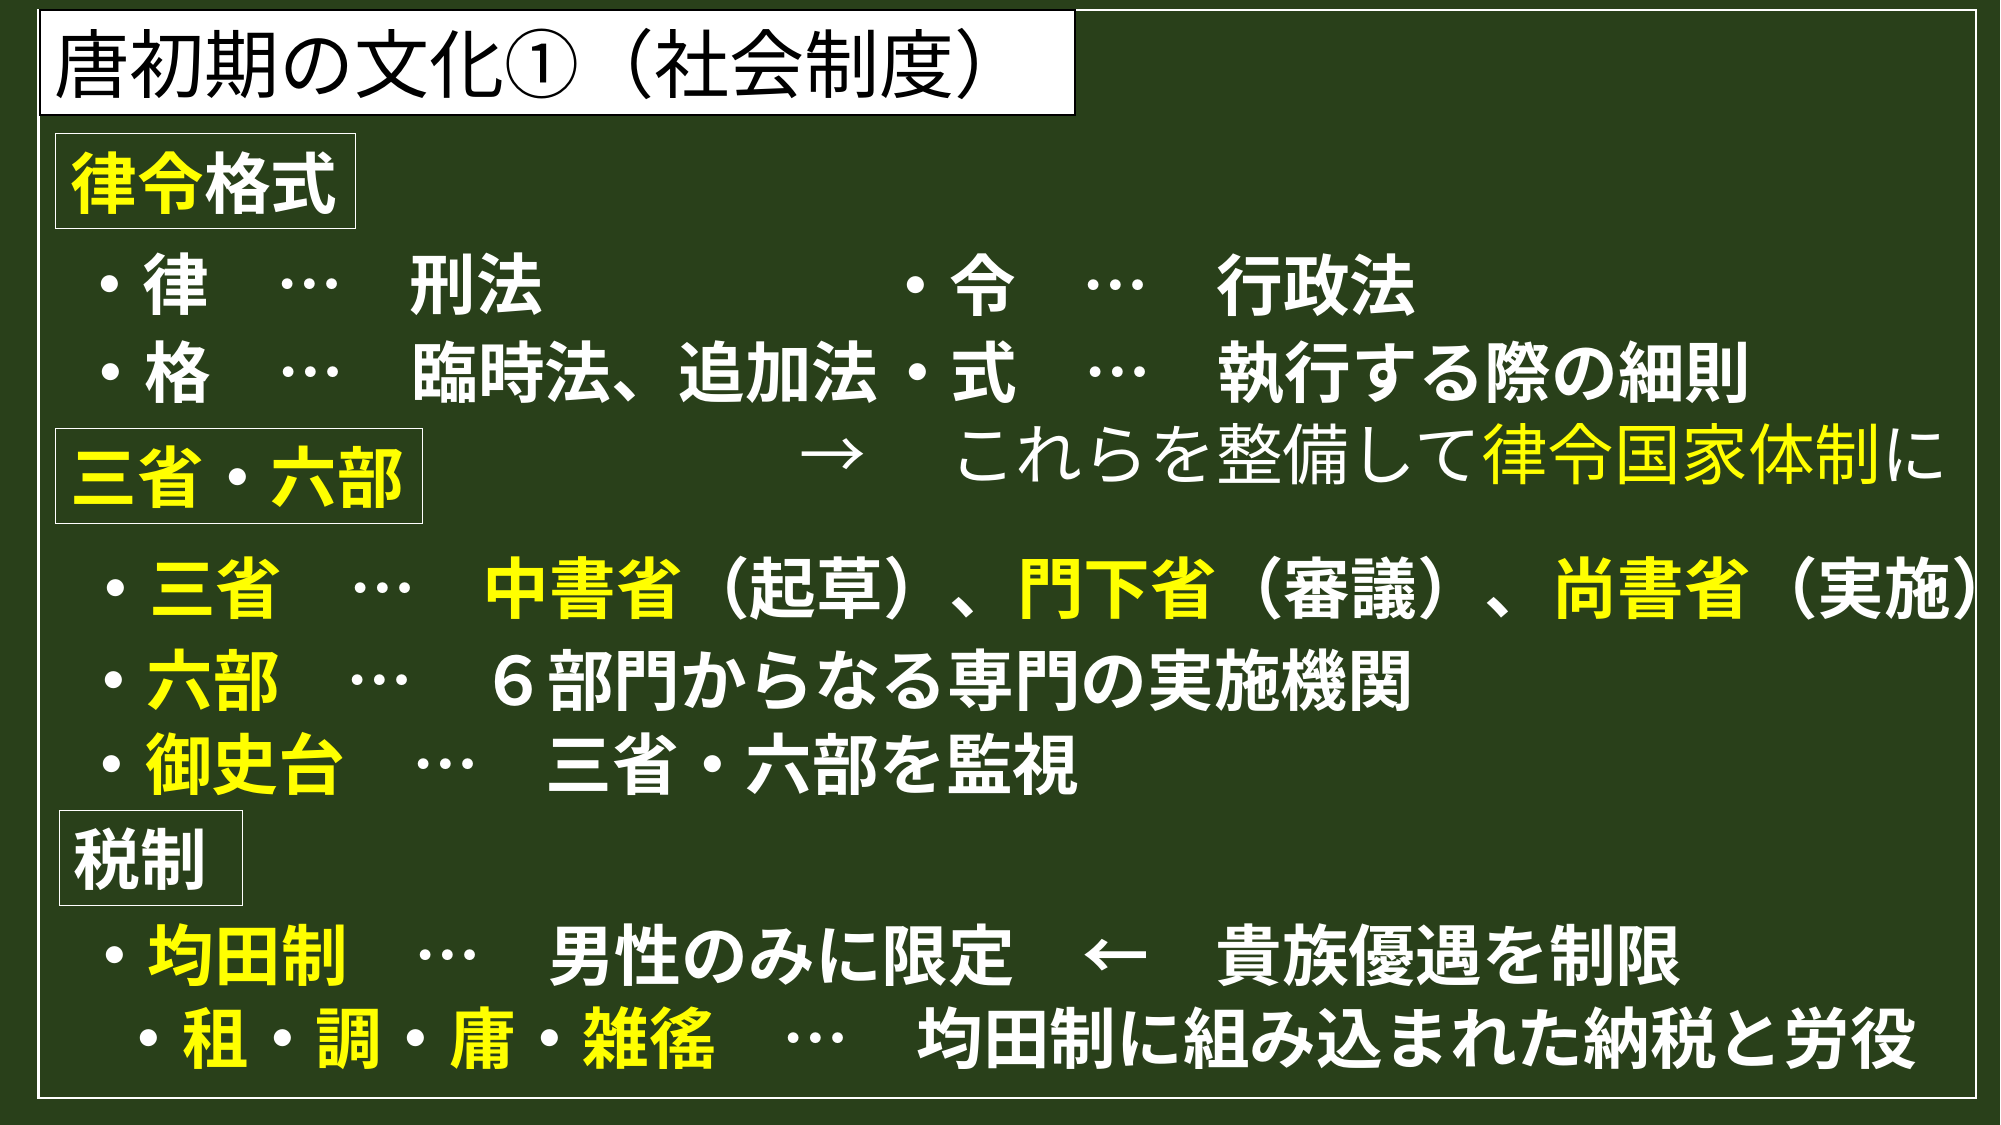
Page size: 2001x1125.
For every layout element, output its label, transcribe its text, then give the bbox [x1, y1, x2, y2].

text_box 税制 [59, 810, 243, 906]
text_box ・三省 … 中書省（起草）、門下省（審議）、尚書省（実施） [67, 538, 2000, 634]
text_box ・式 … 執行する際の細則 [869, 323, 1767, 405]
text_box ・格 … 臨時法、追加法 [62, 323, 869, 418]
text_box [37, 9, 1977, 1099]
text_box ・租・調・庸・雑徭 … 均田制に組み込まれた納税と労役 [100, 990, 1933, 1085]
text_box 律令格式 [55, 133, 356, 229]
text_box 唐初期の文化①（社会制度） [39, 9, 1076, 116]
text_box ・御史台 … 三省・六部を監視 [63, 715, 1095, 811]
text_box ・均田制 … 男性のみに限定 ← 貴族優遇を制限 [66, 906, 1699, 1002]
text_box ・令 … 行政法 [867, 236, 1432, 323]
text_box 三省・六部 [55, 428, 423, 524]
text_box → これらを整備して律令国家体制に [784, 405, 1964, 500]
text_box ・律 … 刑法 [61, 235, 559, 331]
text_box ・六部 … ６部門からなる専門の実施機関 [65, 631, 1430, 727]
